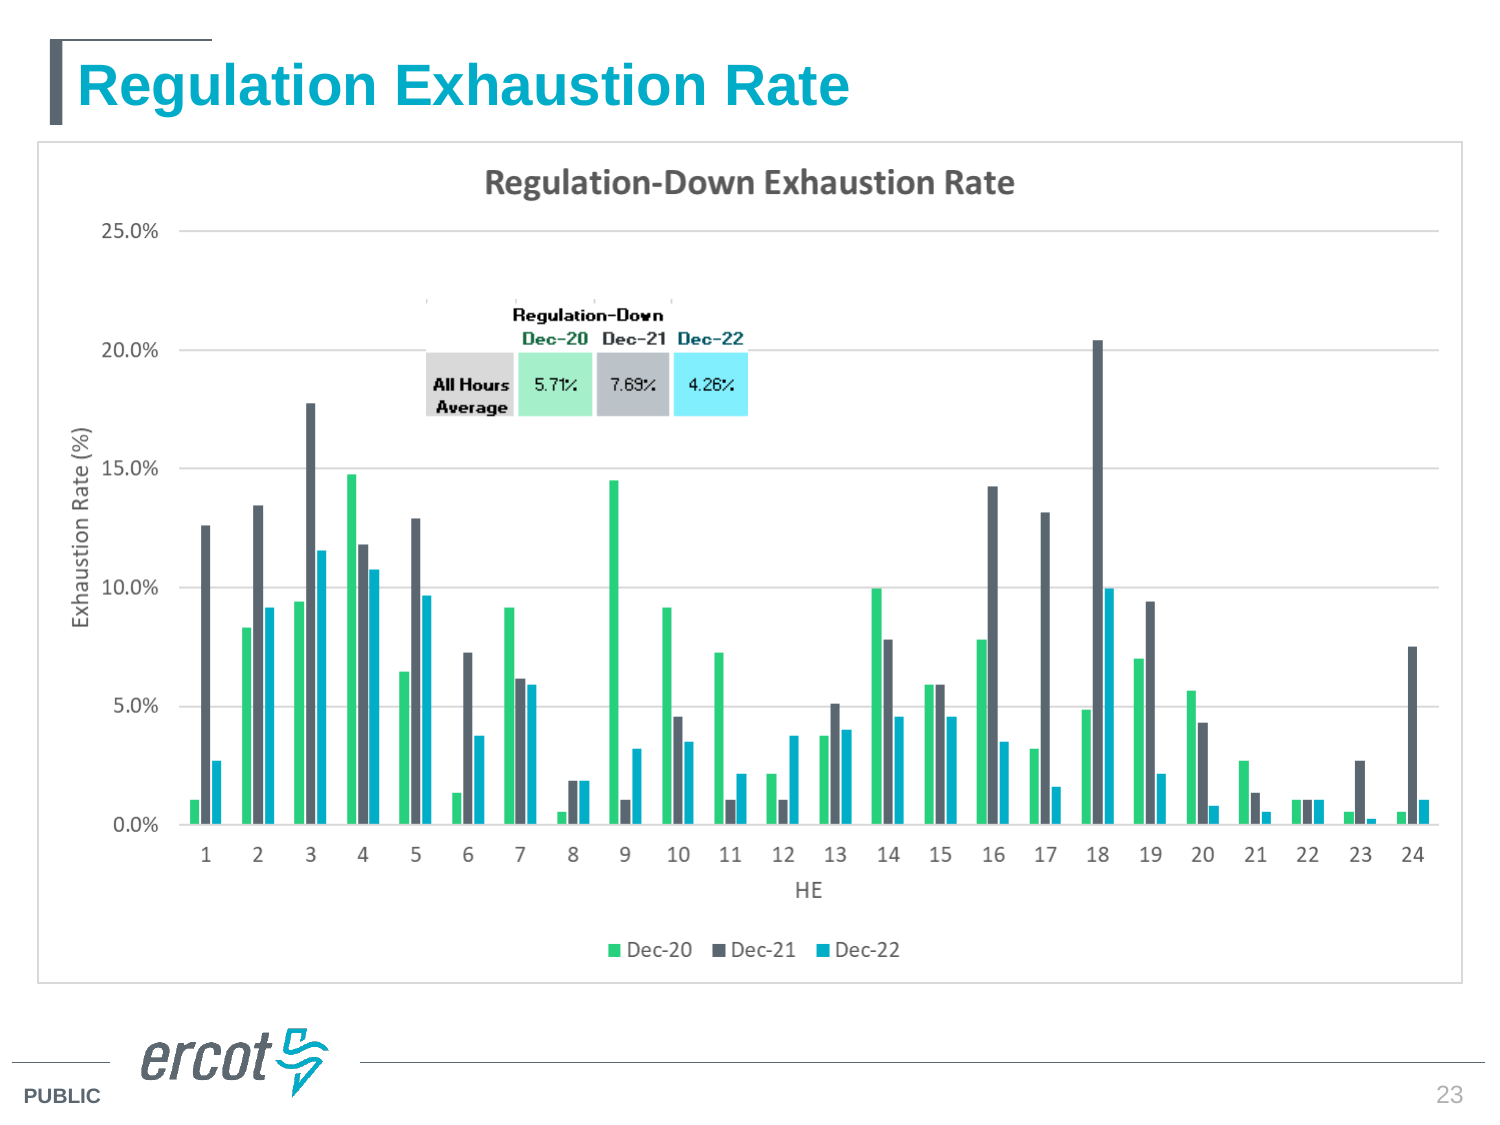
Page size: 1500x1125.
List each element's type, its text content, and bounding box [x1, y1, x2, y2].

slide_number 23 [1412, 1076, 1488, 1112]
title Regulation Exhaustion Rate [62, 39, 1450, 125]
picture [137, 1024, 332, 1100]
picture [37, 141, 1463, 984]
